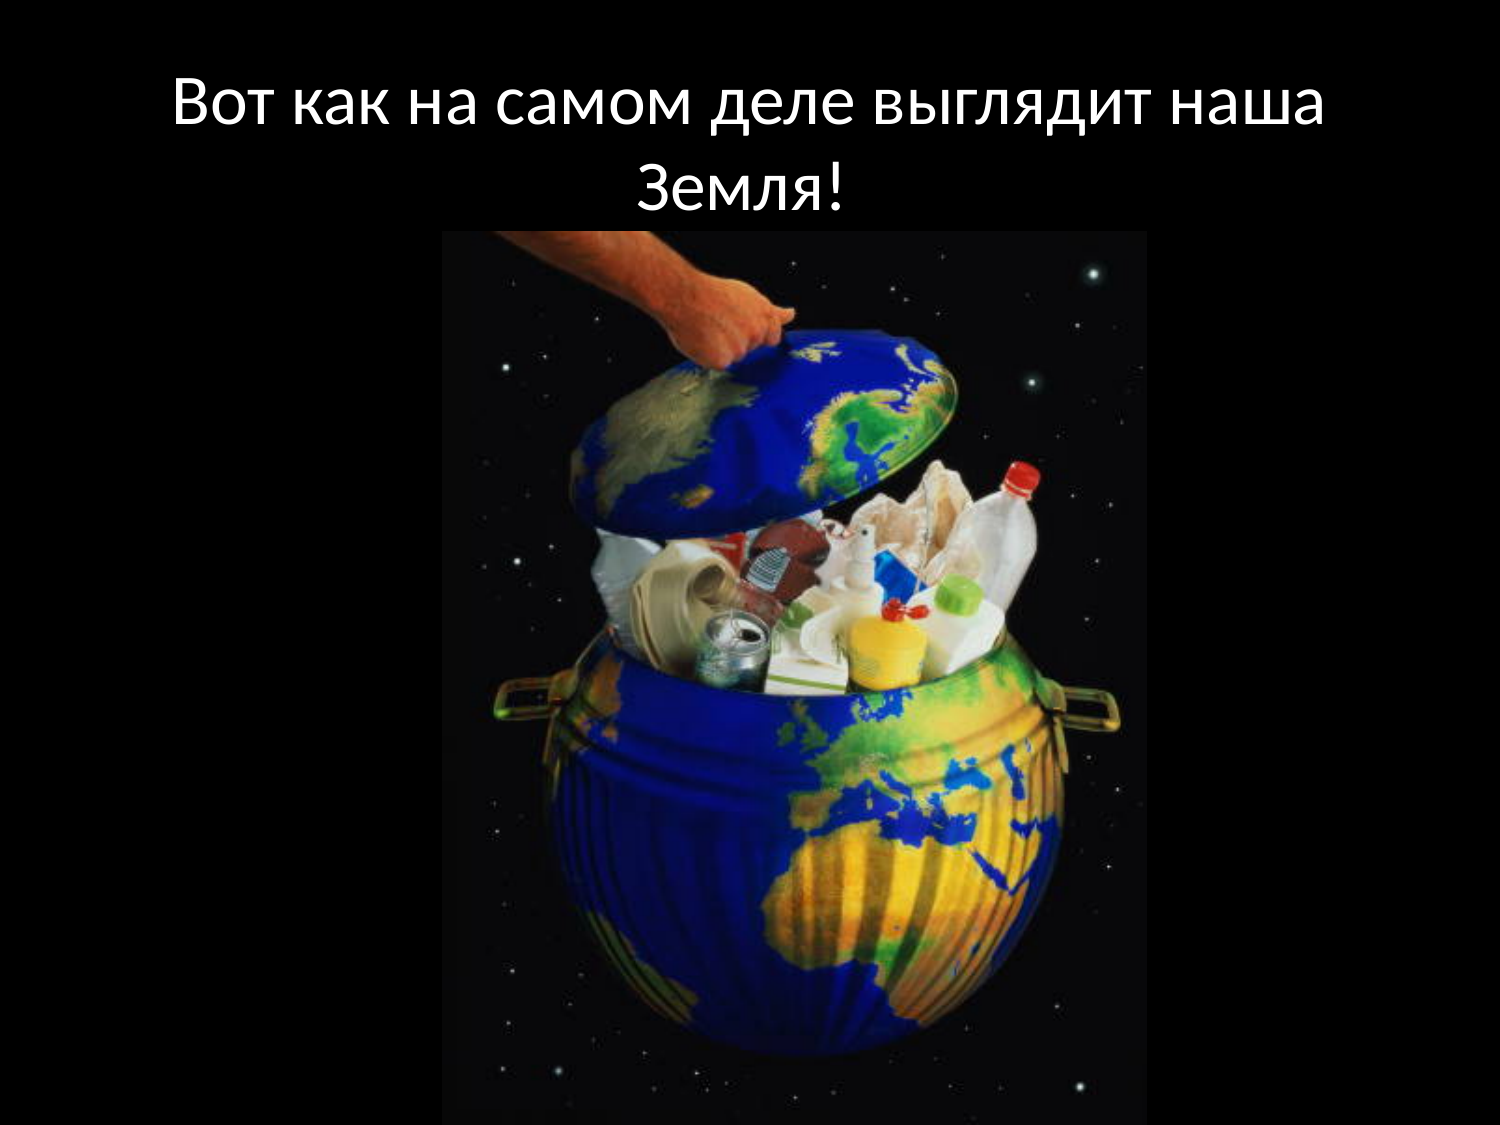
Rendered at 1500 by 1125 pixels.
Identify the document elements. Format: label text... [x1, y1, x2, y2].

title Вот как на самом деле выглядит наша Земля! [75, 45, 1425, 233]
picture [442, 231, 1147, 1125]
